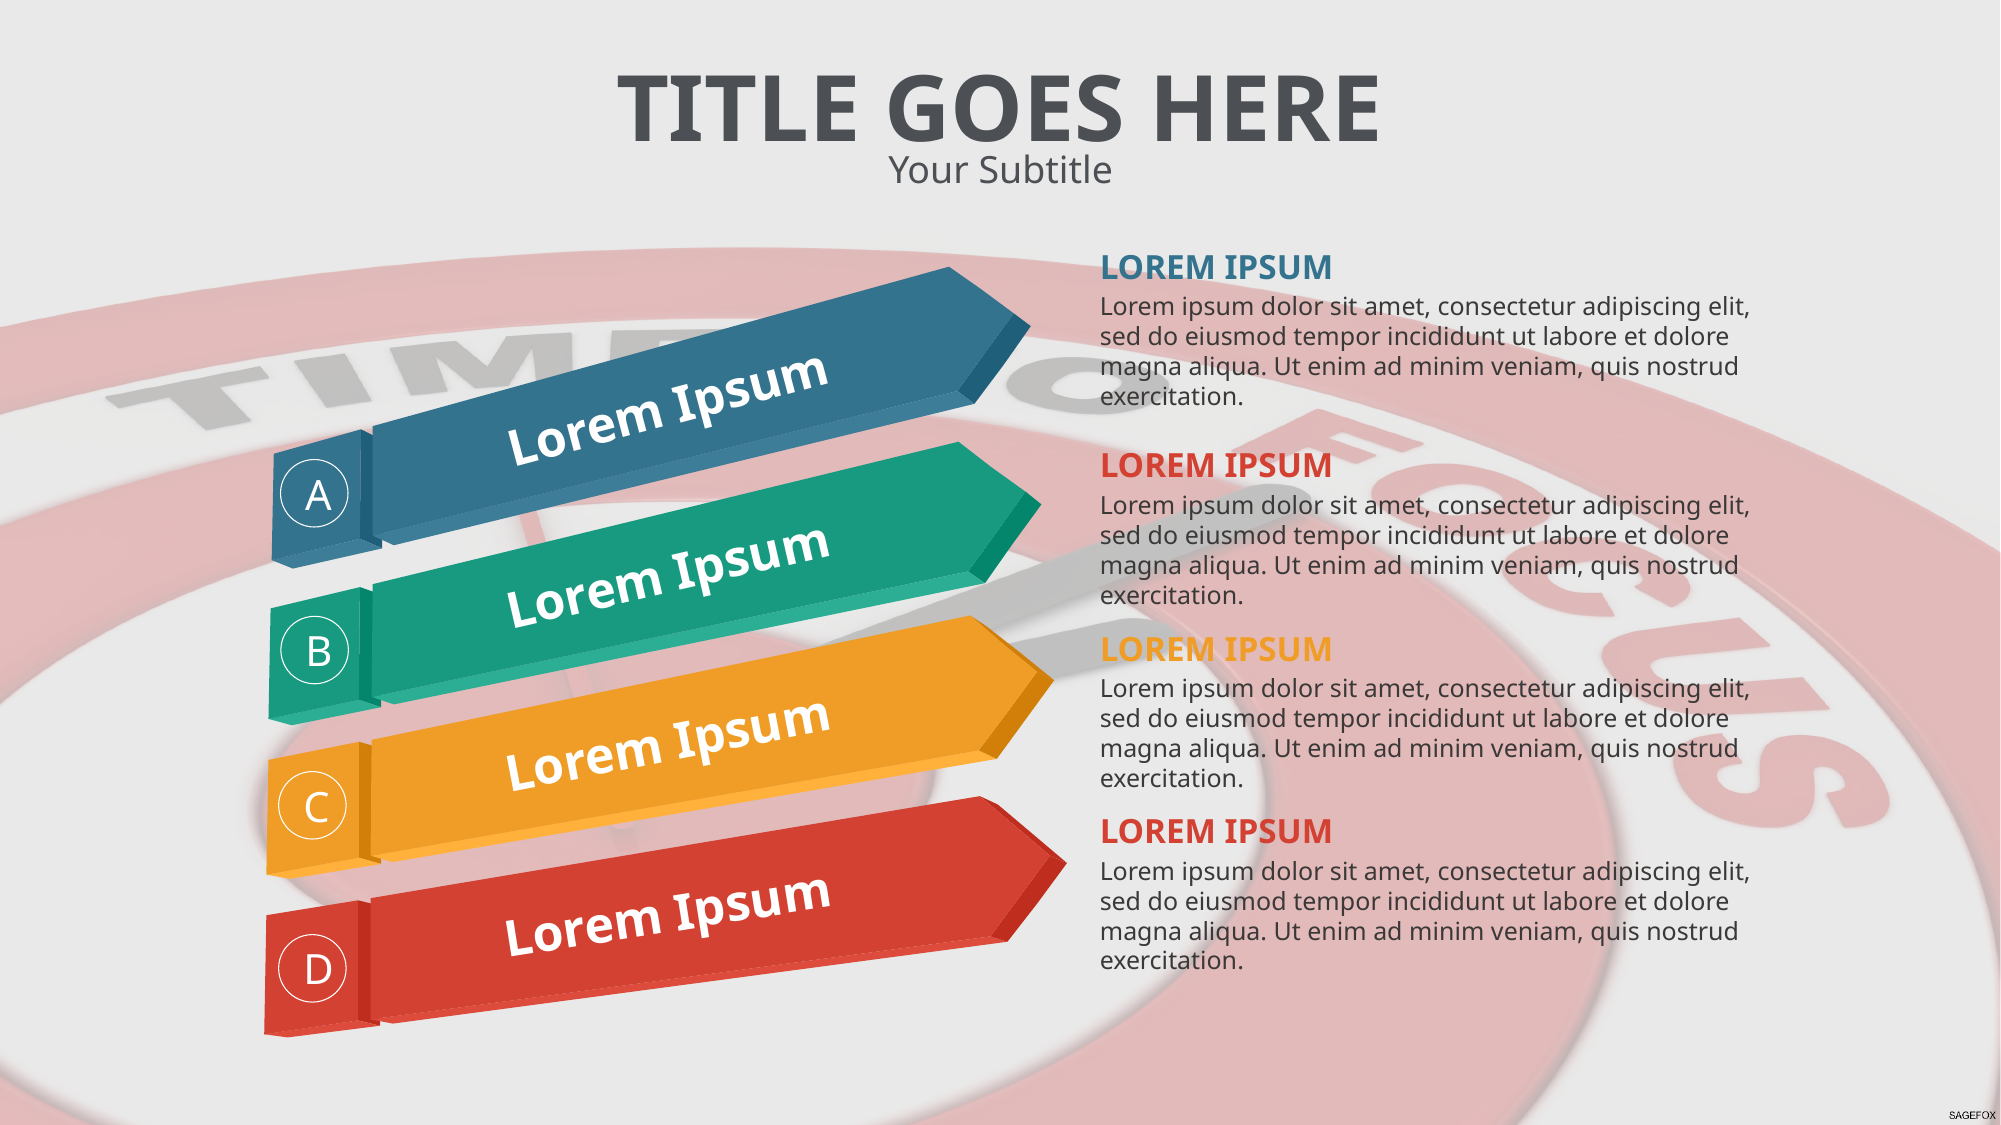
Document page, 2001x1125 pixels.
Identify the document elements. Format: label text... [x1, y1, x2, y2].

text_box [271, 429, 372, 569]
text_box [264, 900, 381, 1038]
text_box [371, 441, 1042, 615]
text_box LOREM IPSUM Lorem ipsum dolor sit amet, consectetur adipiscing elit, sed do eiusmod tempor incididunt ut labore et dolore magna aliqua. Ut enim ad minim veniam, quis nostrud exercitation. [1085, 238, 1779, 418]
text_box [266, 741, 370, 879]
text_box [370, 615, 1055, 796]
text_box LOREM IPSUM Lorem ipsum dolor sit amet, consectetur adipiscing elit, sed do eiusmod tempor incididunt ut labore et dolore magna aliqua. Ut enim ad minim veniam, quis nostrud exercitation. [1085, 802, 1779, 983]
text_box LOREM IPSUM Lorem ipsum dolor sit amet, consectetur adipiscing elit, sed do eiusmod tempor incididunt ut labore et dolore magna aliqua. Ut enim ad minim veniam, quis nostrud exercitation. [1085, 437, 1779, 617]
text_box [548, 42, 1452, 199]
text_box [370, 796, 1067, 1024]
picture [1925, 0, 2001, 1125]
text_box LOREM IPSUM Lorem ipsum dolor sit amet, consectetur adipiscing elit, sed do eiusmod tempor incididunt ut labore et dolore magna aliqua. Ut enim ad minim veniam, quis nostrud exercitation. [1085, 620, 1779, 801]
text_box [268, 587, 371, 726]
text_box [372, 266, 1031, 441]
